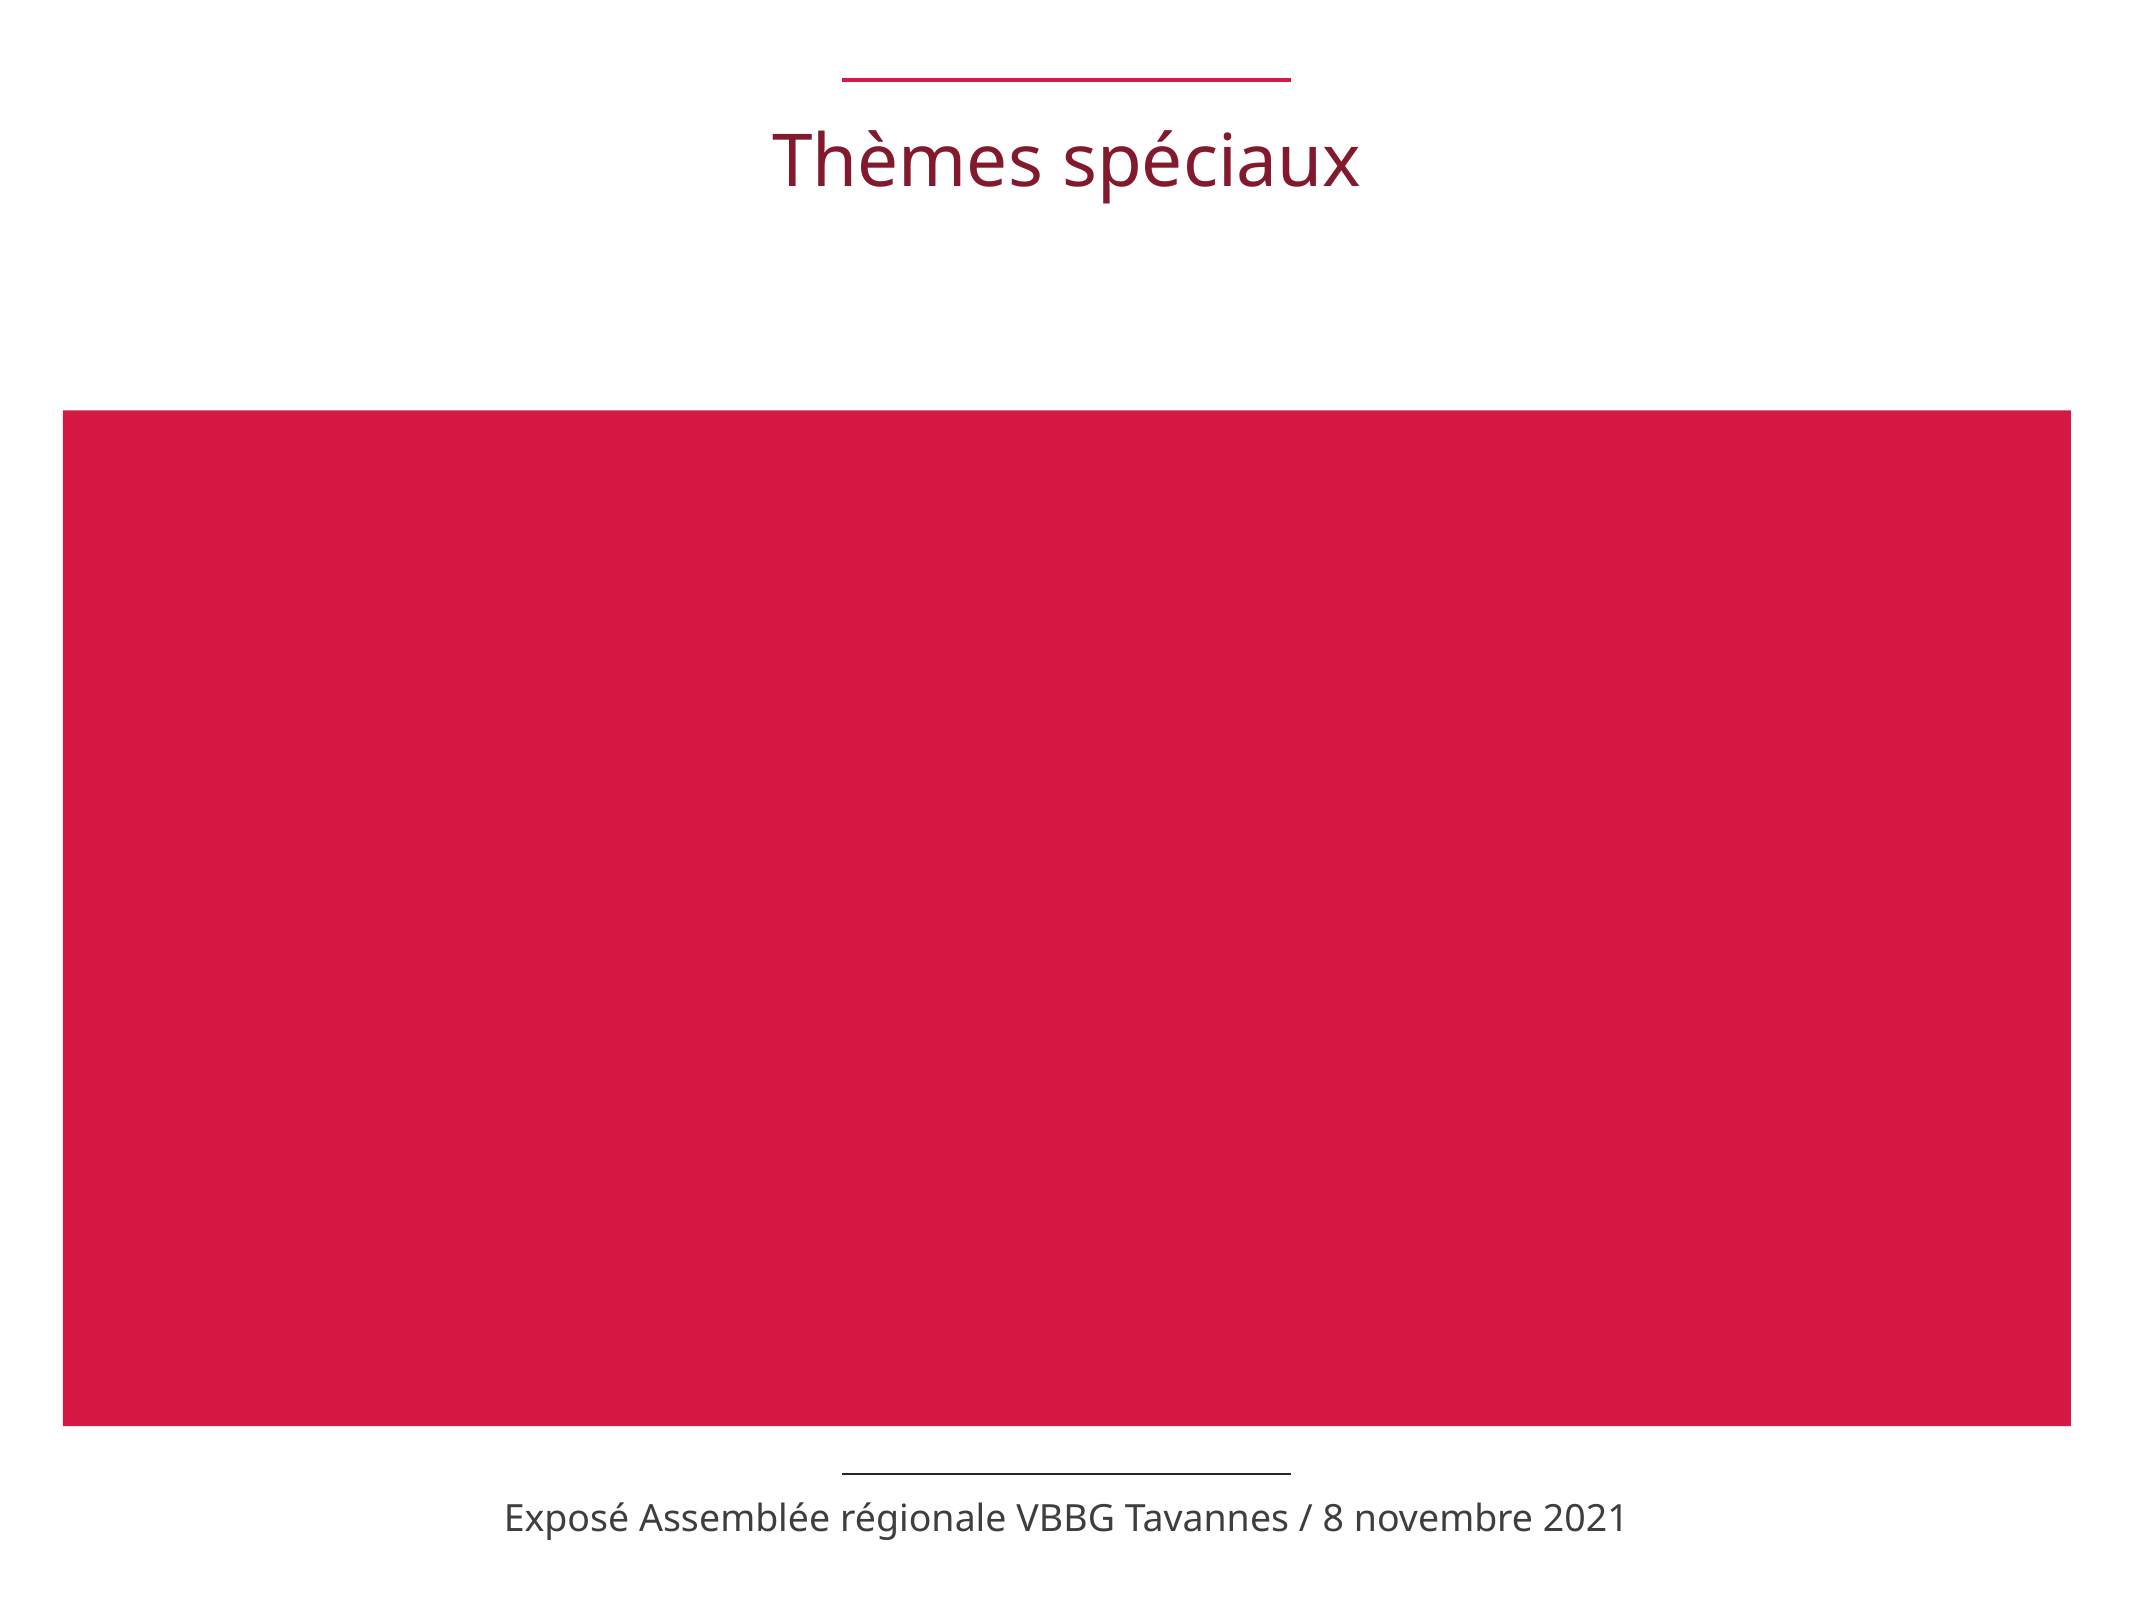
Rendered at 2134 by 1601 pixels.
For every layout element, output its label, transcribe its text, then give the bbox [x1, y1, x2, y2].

footer Exposé Assemblée régionale VBBG Tavannes / 8 novembre 2021 [169, 1483, 1965, 1569]
title Thèmes spéciaux [169, 103, 1965, 214]
